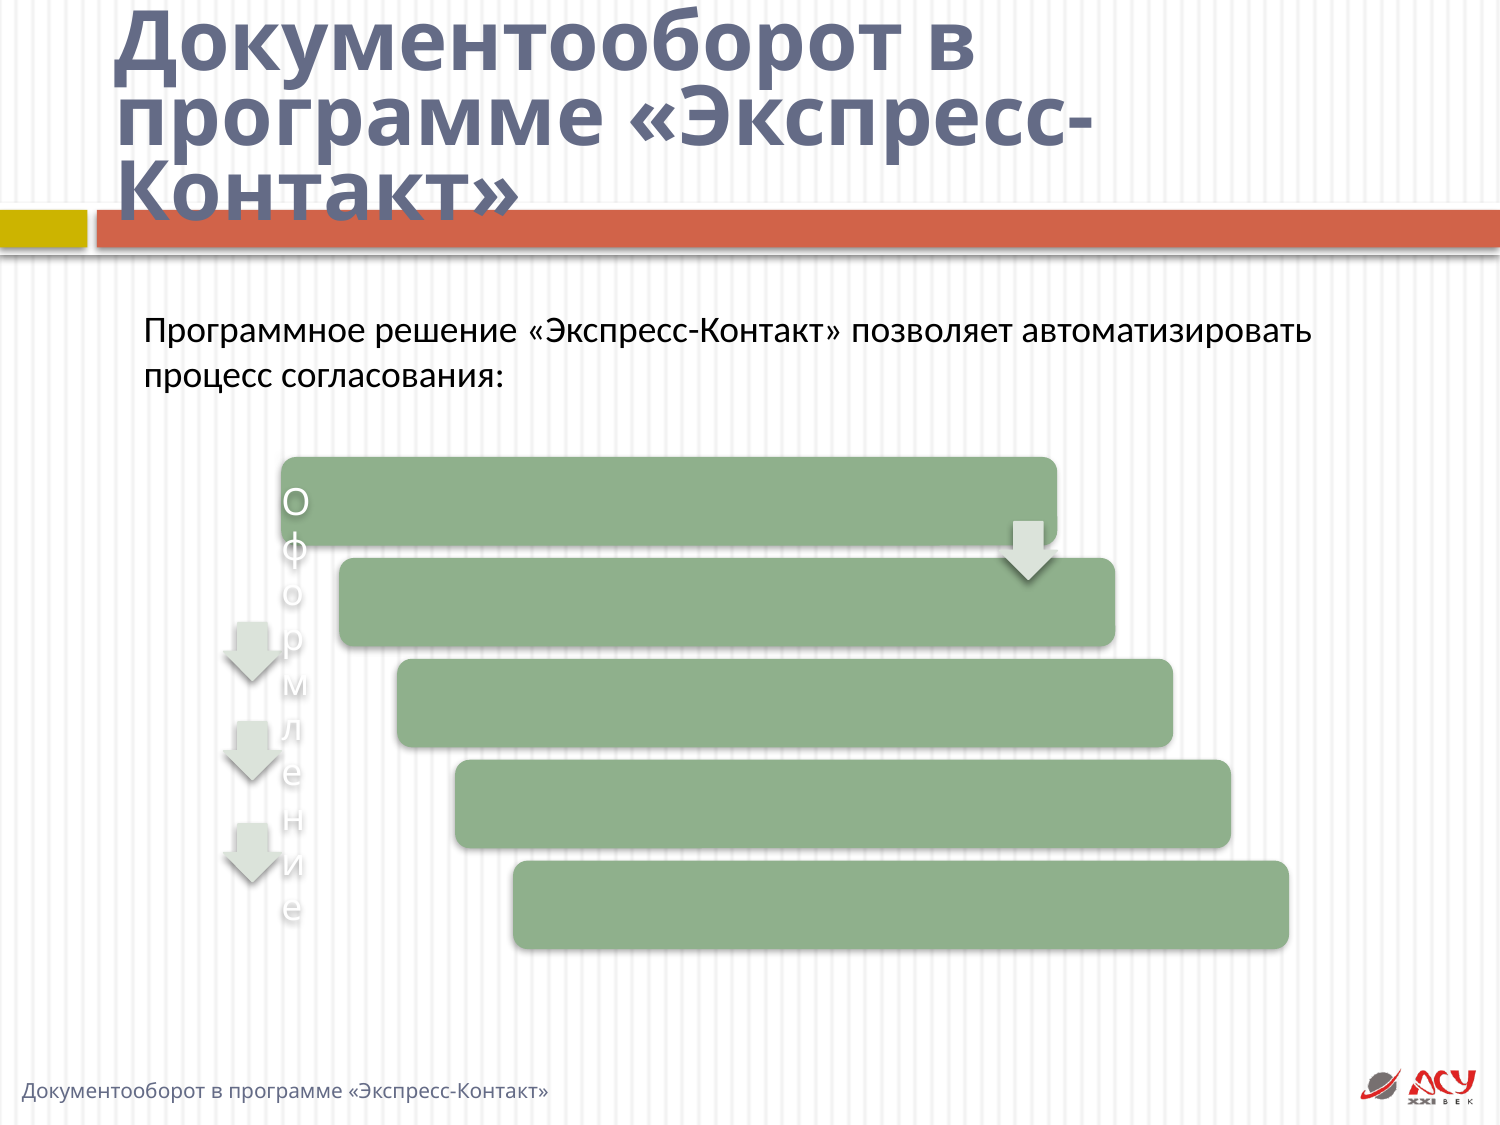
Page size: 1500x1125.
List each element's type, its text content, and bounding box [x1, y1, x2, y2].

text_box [280, 456, 1290, 950]
footer Документооборот в программе «Экспресс-Контакт» [6, 1061, 570, 1118]
picture [1359, 1066, 1477, 1108]
text_box Документооборот в программе «Экспресс-Контакт» [99, 58, 1454, 189]
text_box Программное решение «Экспресс-Контакт» позволяет автоматизировать процесс согласования: [128, 292, 1360, 408]
